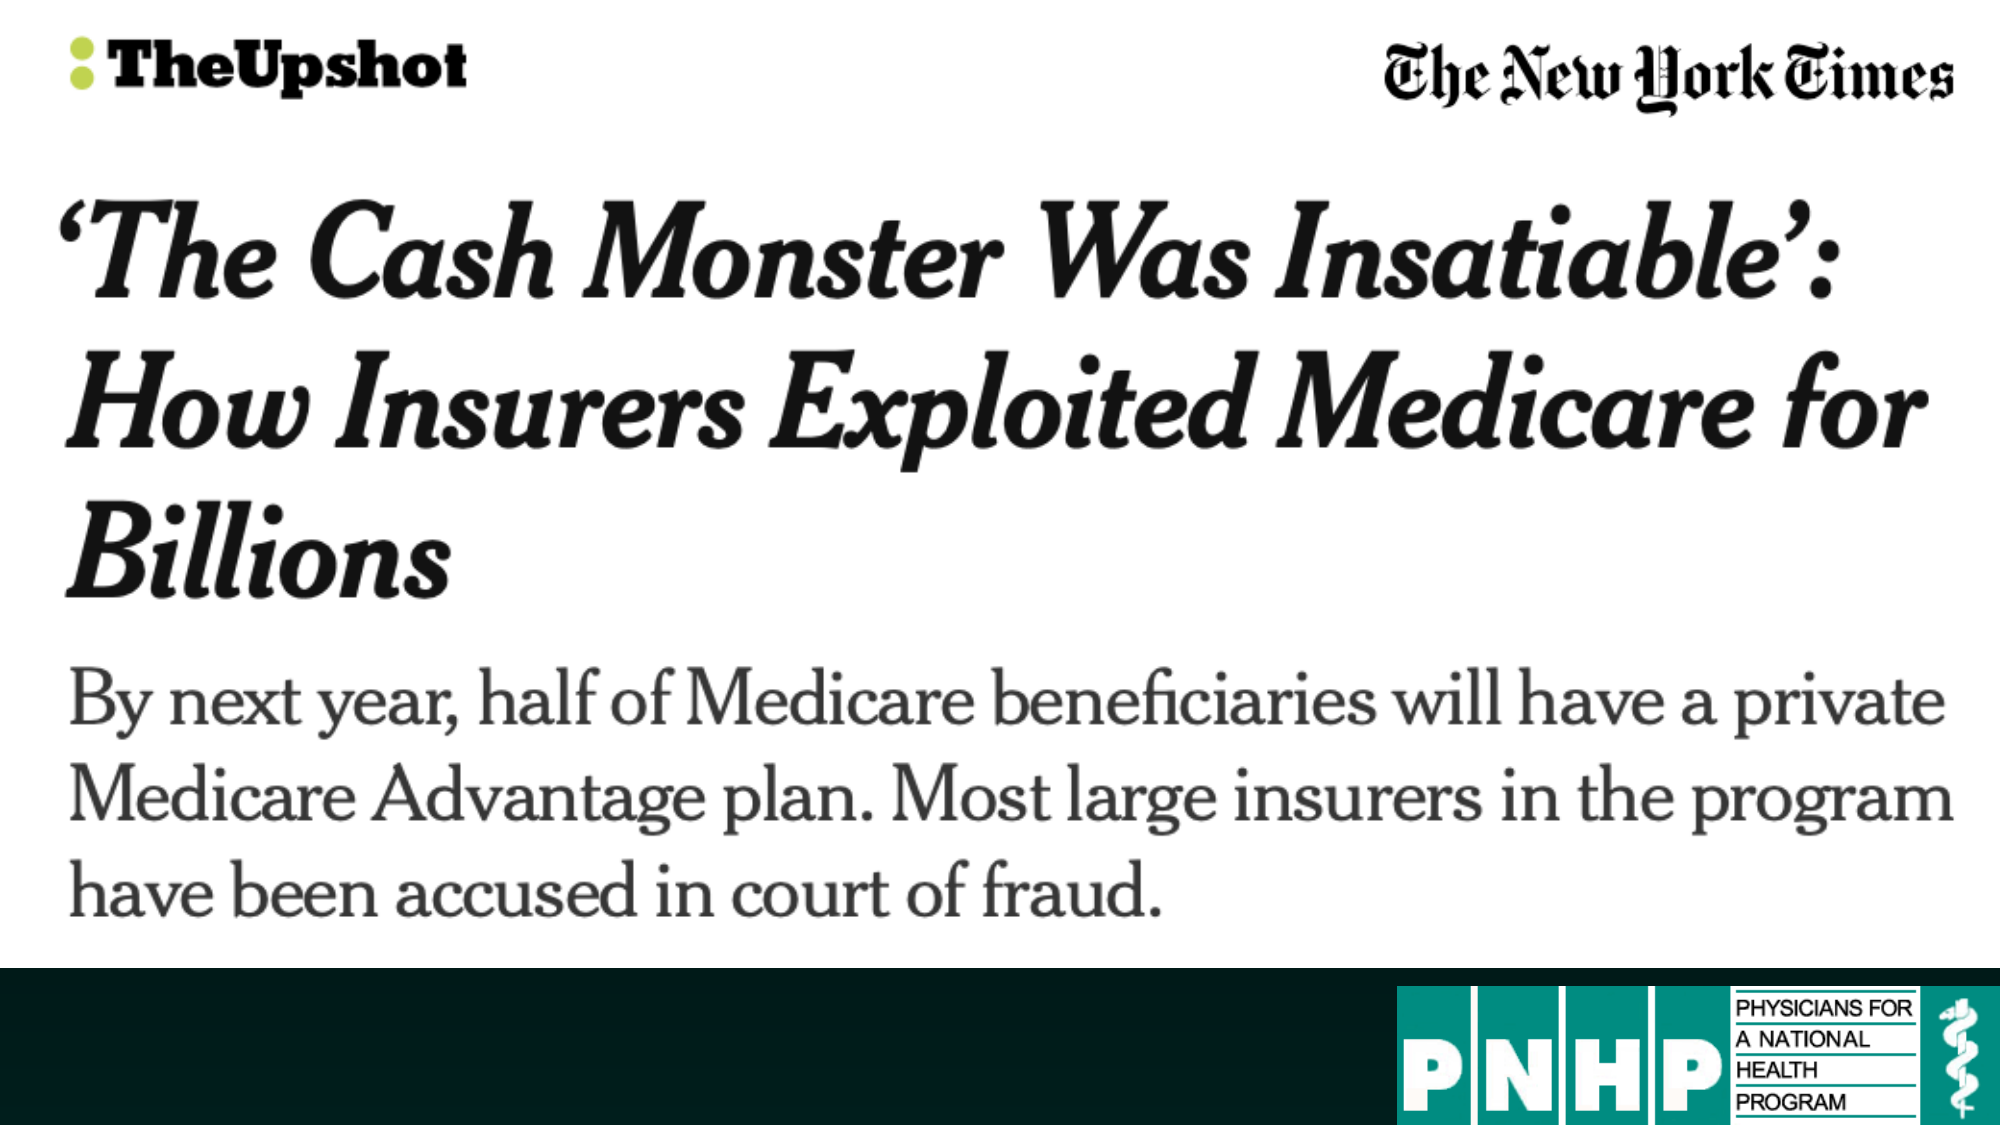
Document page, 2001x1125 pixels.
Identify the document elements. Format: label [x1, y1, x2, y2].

picture [0, 0, 2000, 969]
picture [1397, 986, 2000, 1125]
